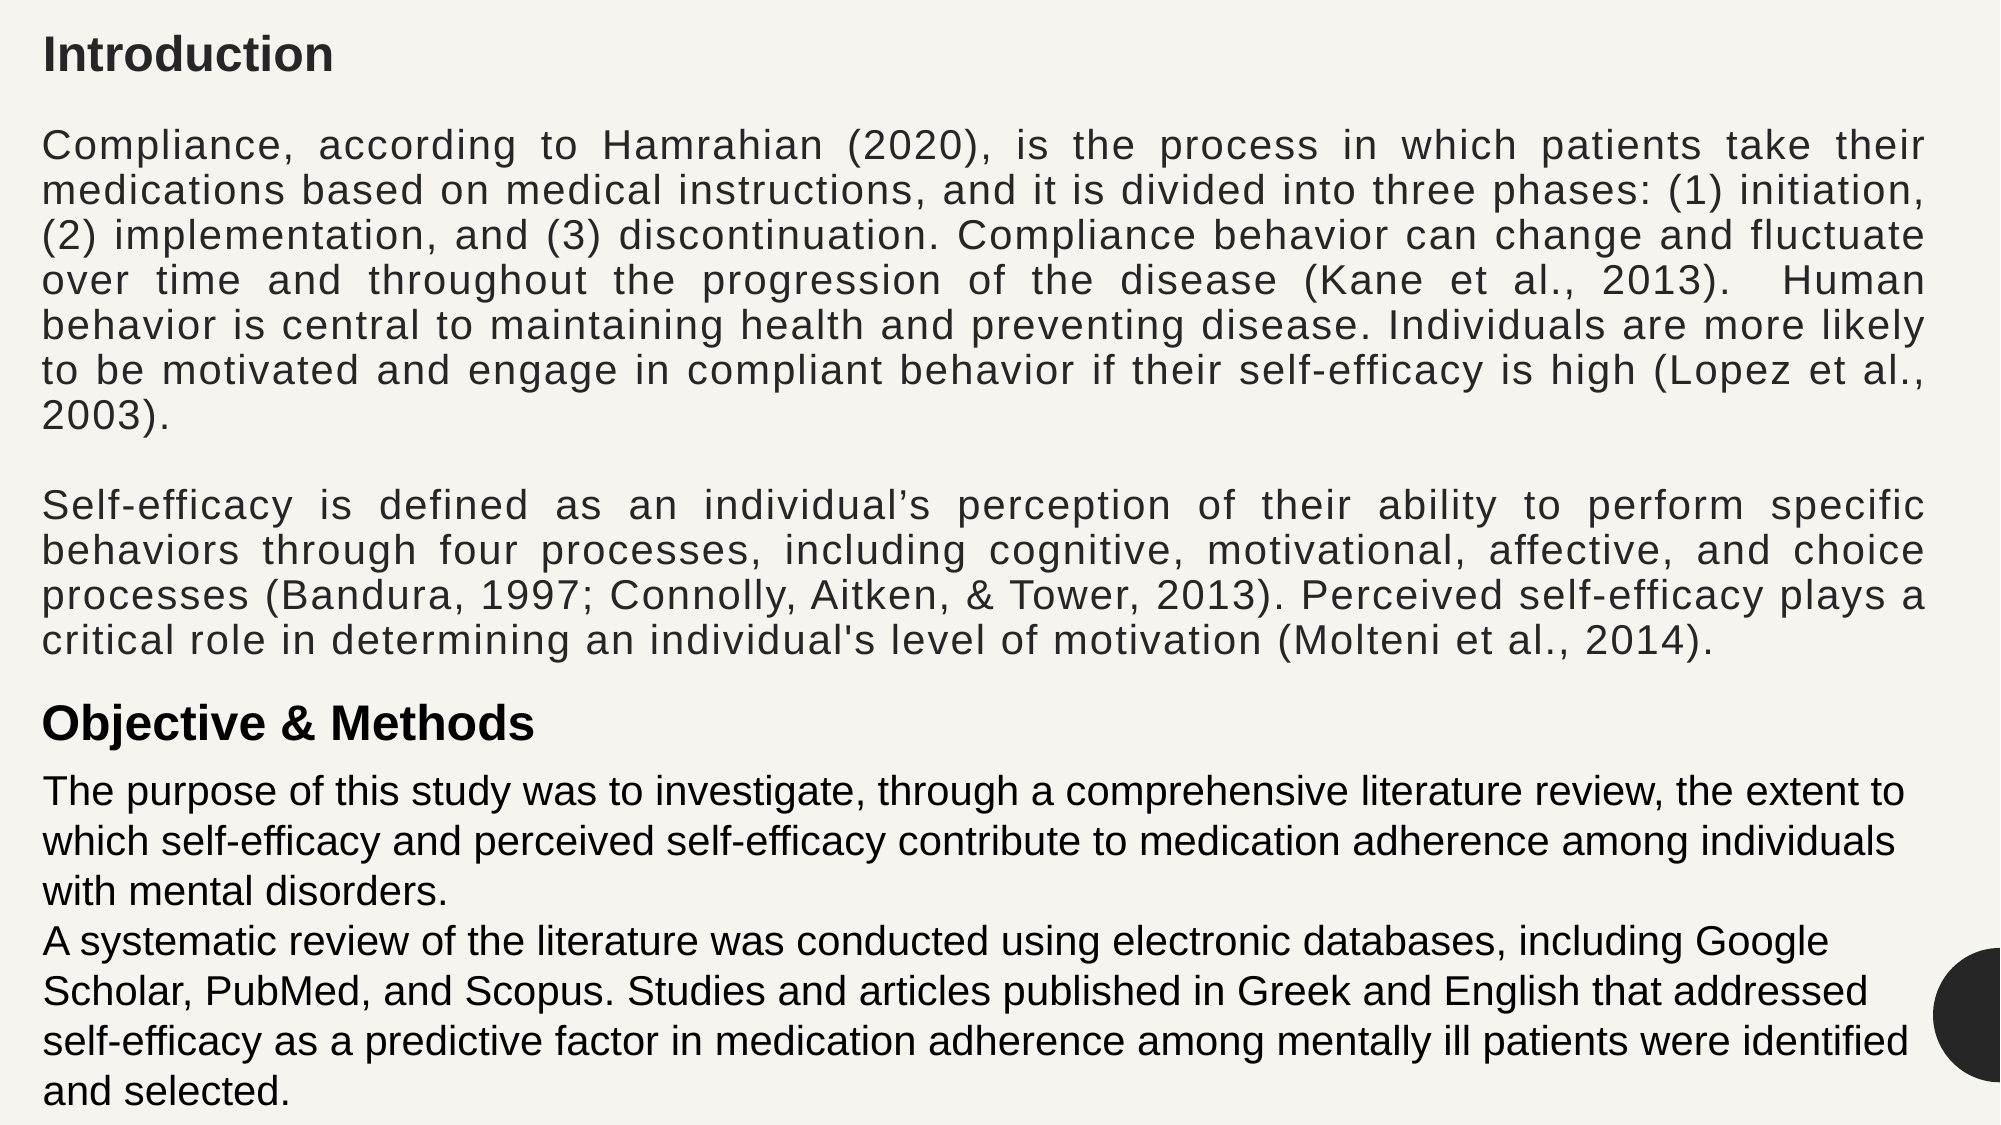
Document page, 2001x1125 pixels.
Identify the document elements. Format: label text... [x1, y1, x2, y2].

list Introduction [27, 0, 1779, 117]
text_box The purpose of this study was to investigate, through a comprehensive literature review, the extent to which self-efficacy and perceived self-efficacy contribute to medication adherence among individuals with mental disorders. A systematic review of the literature was conducted using electronic databases, including Google Scholar, PubMed, and Scopus. Studies and articles published in Greek and English that addressed self-efficacy as a predictive factor in medication adherence among mentally ill patients were identified and selected. [27, 756, 1943, 1122]
text_box Objective & Methods [26, 622, 1031, 818]
title Compliance, according to Hamrahian (2020), is the process in which patients take their medications based on medical instructions, and it is divided into three phases: (1) initiation, (2) implementation, and (3) discontinuation. Compliance behavior can change and fluctuate over time and throughout the progression of the disease (Kane et al., 2013). Human behavior is central to maintaining health and preventing disease. Individuals are more likely to be motivated and engage in compliant behavior if their self-efficacy is high (Lopez et al., 2003). Self-efficacy is defined as an individual’s perception of their ability to perform specific behaviors through four processes, including cognitive, motivational, affective, and choice processes (Bandura, 1997; Connolly, Aitken, & Tower, 2013). Perceived self-efficacy plays a critical role in determining an individual's level of motivation (Molteni et al., 2014). [26, 116, 1945, 677]
